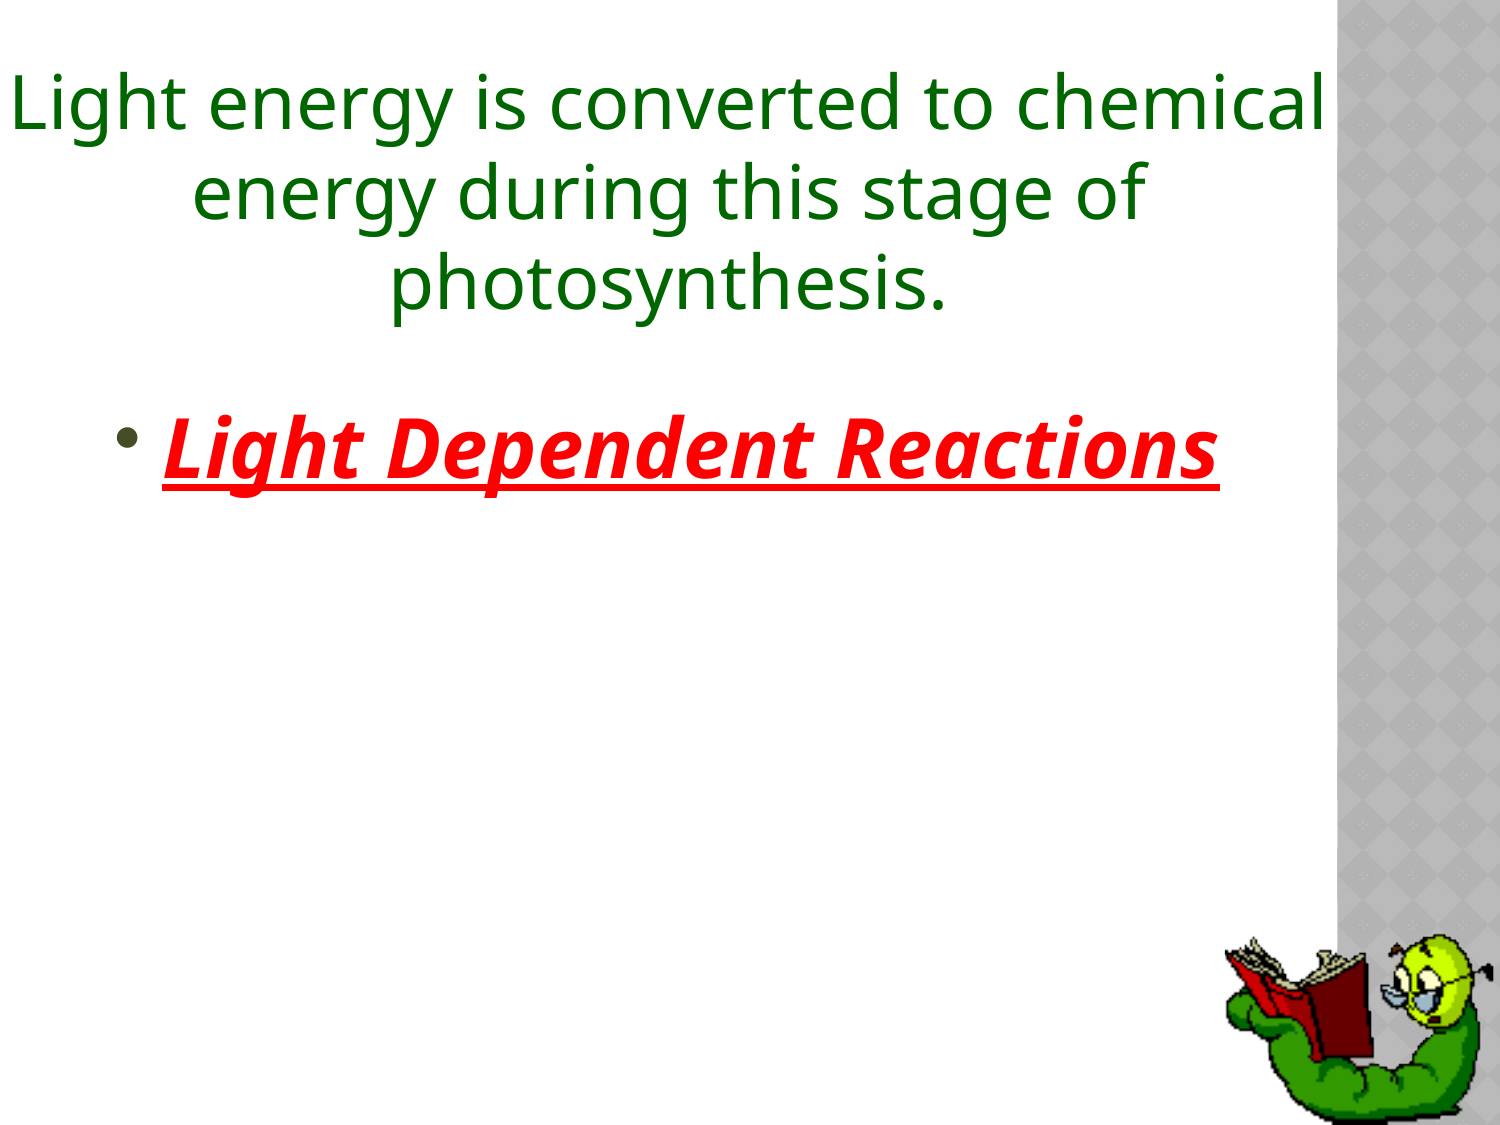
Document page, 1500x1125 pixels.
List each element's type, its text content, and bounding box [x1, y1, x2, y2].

list Light Dependent Reactions [75, 387, 1263, 1059]
title Light energy is converted to chemical energy during this stage of photosynthesis. [0, 52, 1338, 325]
picture [1224, 863, 1500, 1125]
